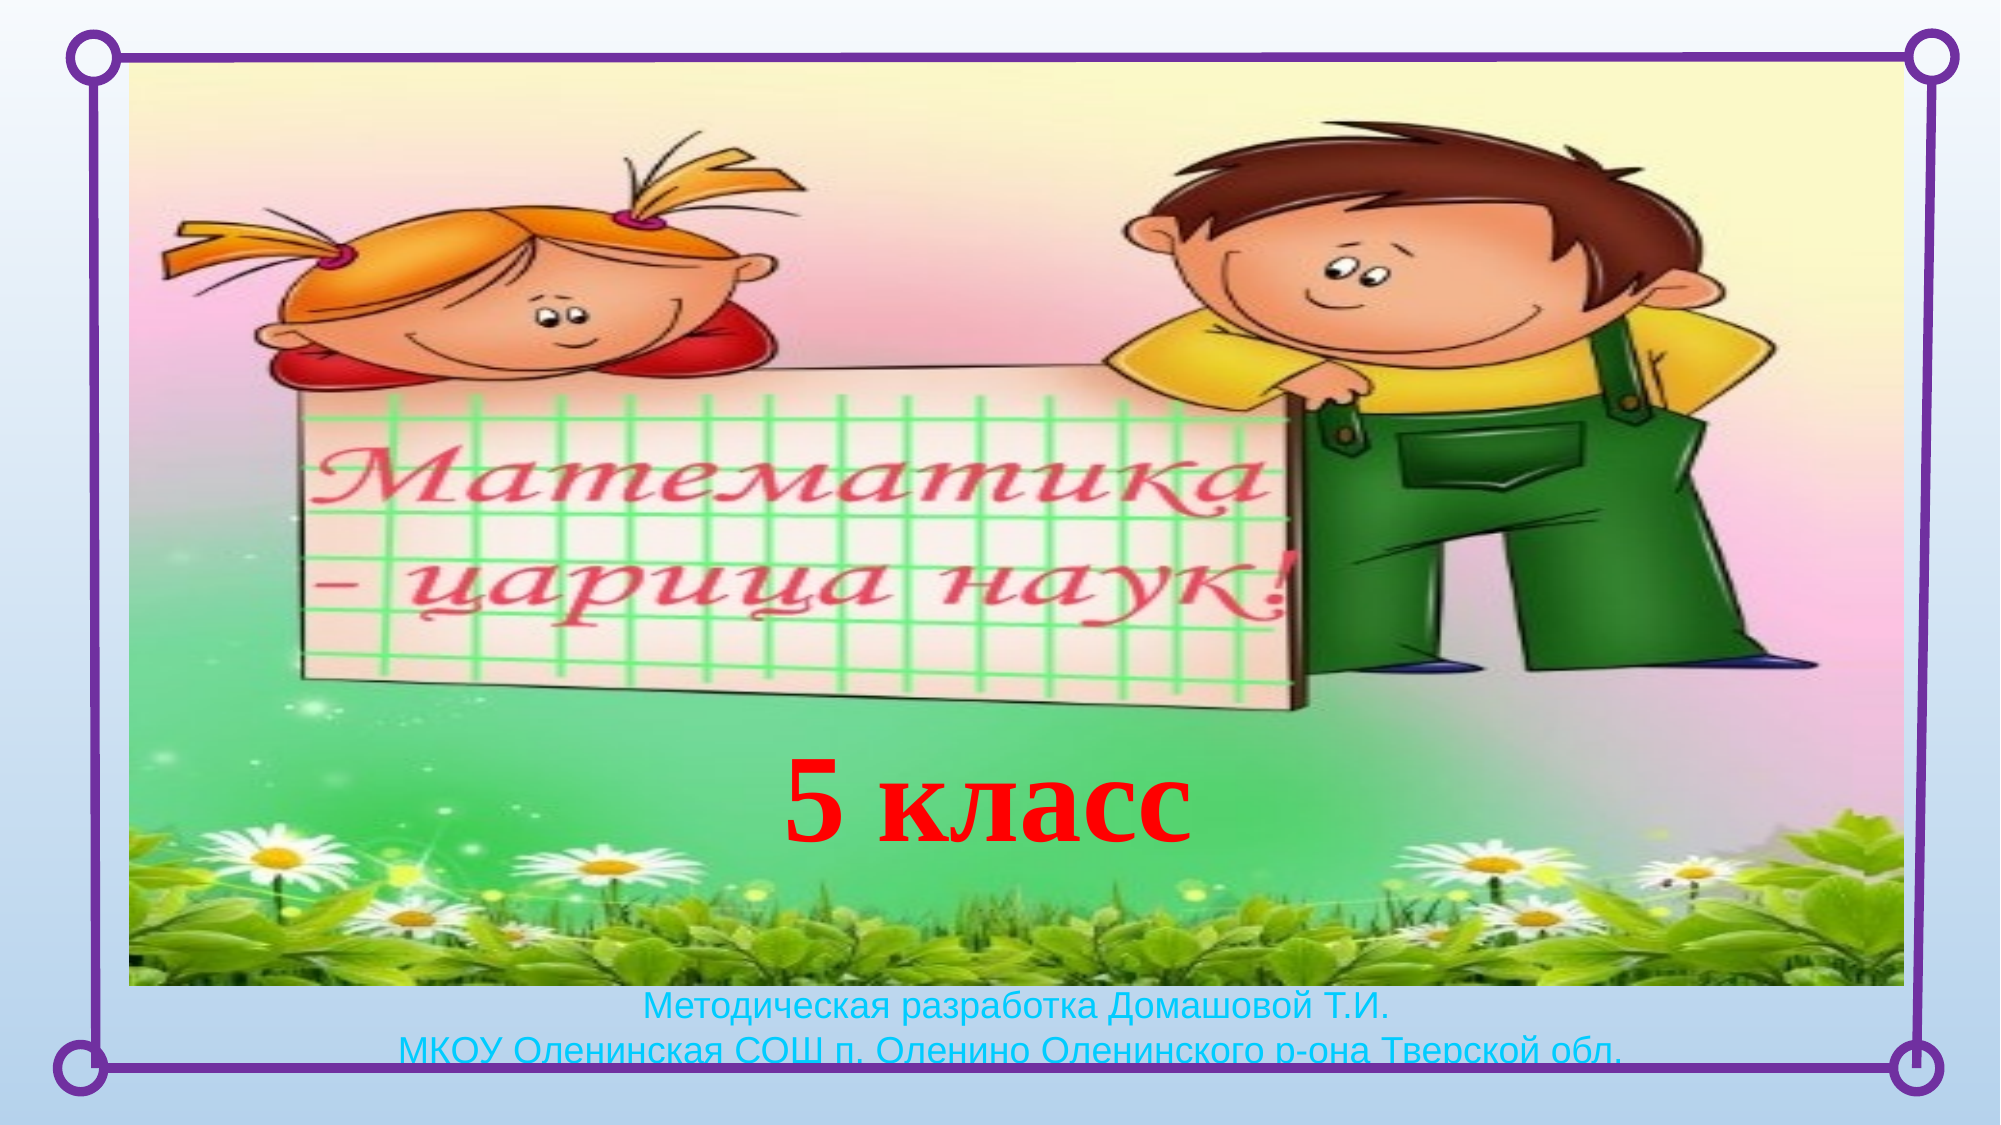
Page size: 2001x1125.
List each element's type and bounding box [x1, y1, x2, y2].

text_box [57, 33, 1955, 1092]
